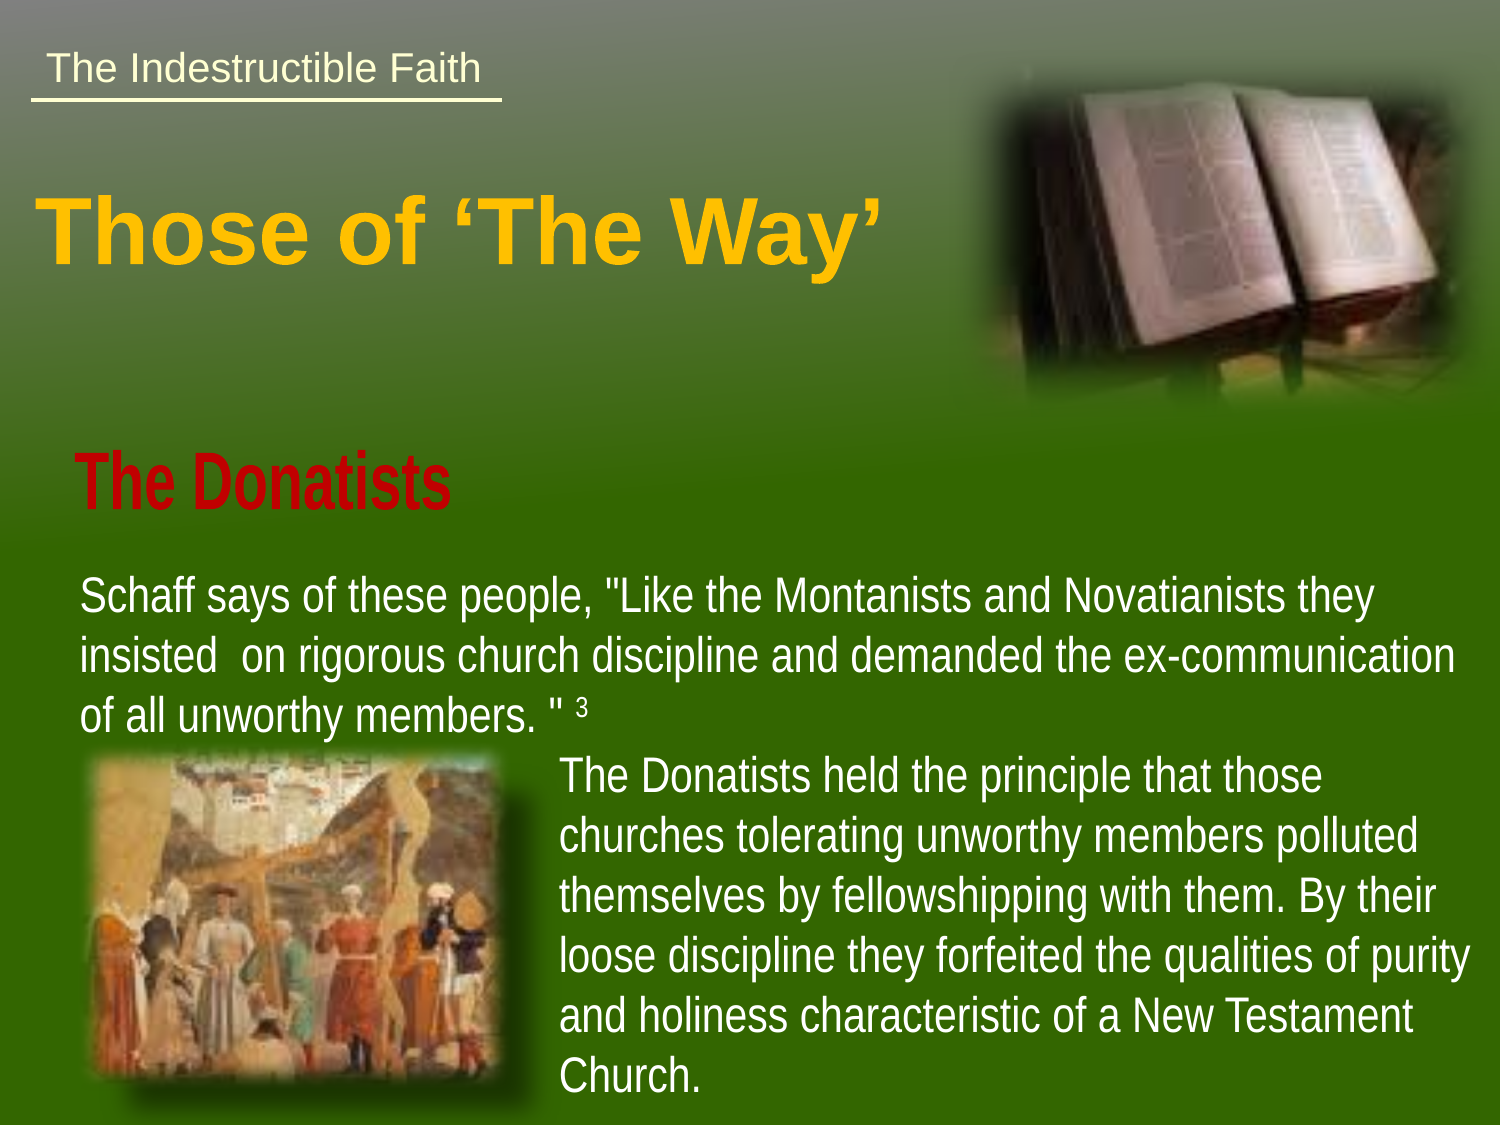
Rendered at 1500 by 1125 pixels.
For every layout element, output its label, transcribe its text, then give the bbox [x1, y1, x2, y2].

picture [76, 740, 514, 1092]
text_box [30, 33, 1500, 418]
text_box Schaff says of these people, "Like the Montanists and Novatianists they insisted on rigorous church discipline and demanded the ex-communication of all unworthy members. " 3 The Donatists held the principle that those churches tolerating unworthy members polluted themselves by fellowshipping with them. By their loose discipline they forfeited the qualities of purity and holiness characteristic of a New Testament Church. [64, 554, 1490, 1110]
